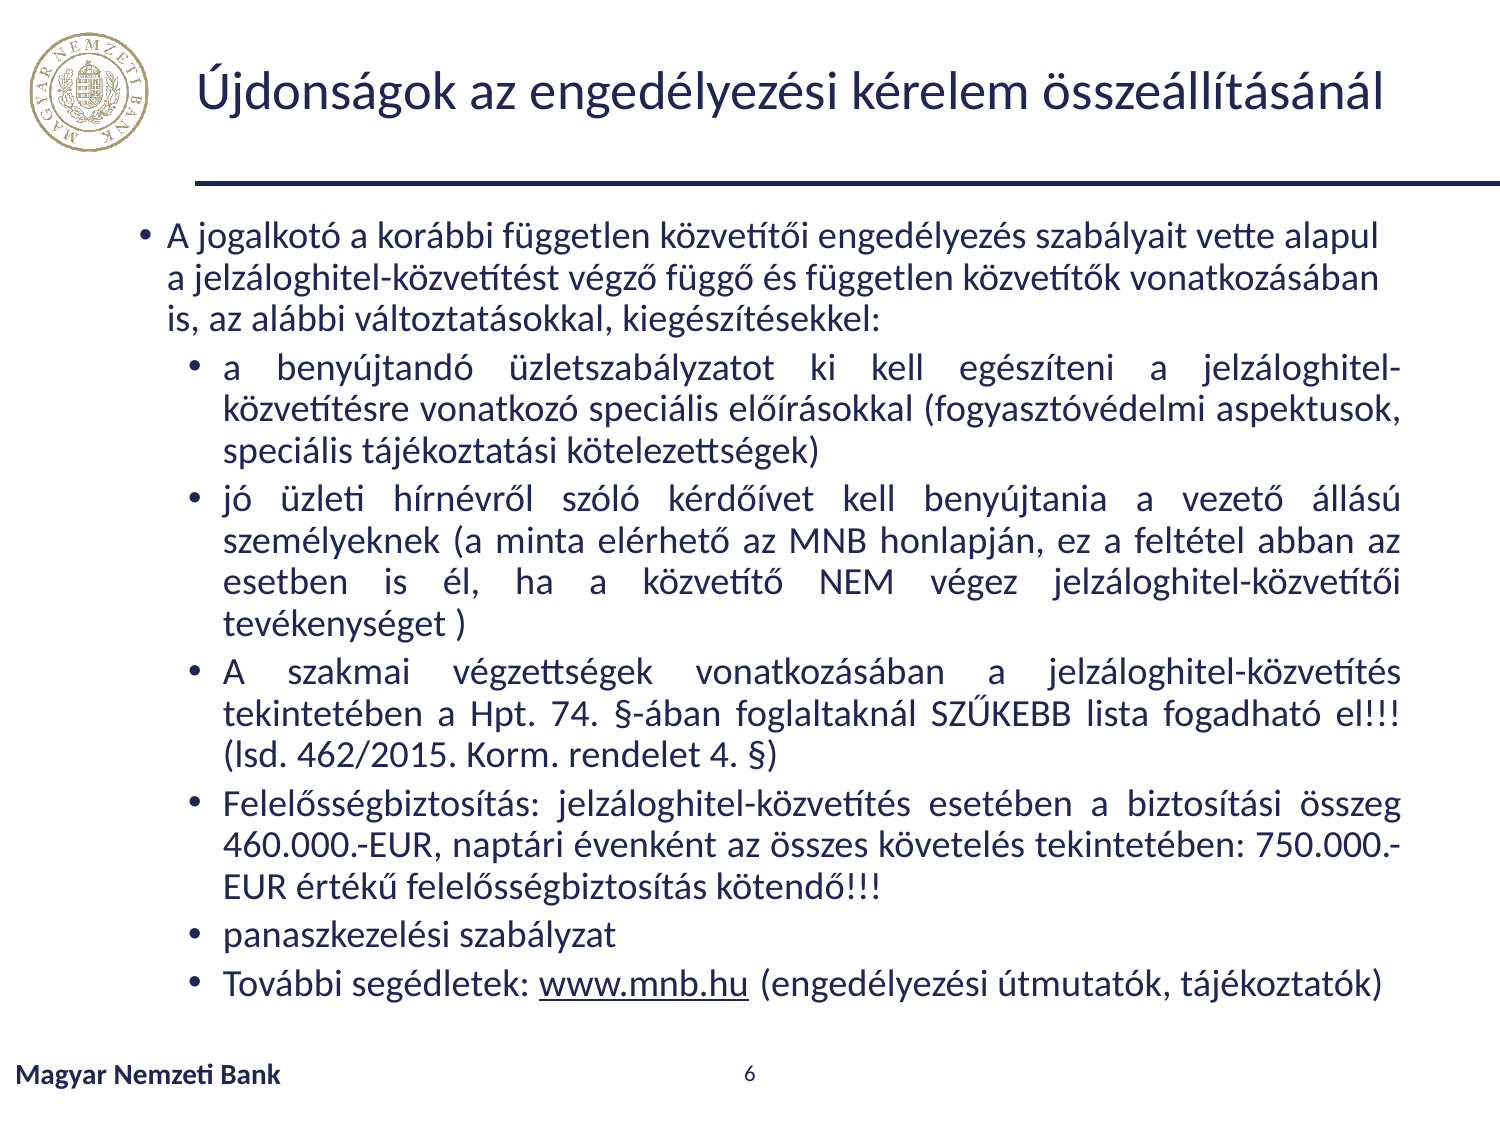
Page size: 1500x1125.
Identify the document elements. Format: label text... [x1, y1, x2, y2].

picture [17, 21, 161, 165]
list A jogalkotó a korábbi független közvetítői engedélyezés szabályait vette alapul a jelzáloghitel-közvetítést végző függő és független közvetítők vonatkozásában is, az alábbi változtatásokkal, kiegészítésekkel: a benyújtandó üzletszabályzatot ki kell egészíteni a jelzáloghitel-közvetítésre vonatkozó speciális előírásokkal (fogyasztóvédelmi aspektusok, speciális tájékoztatási kötelezettségek) jó üzleti hírnévről szóló kérdőívet kell benyújtania a vezető állású személyeknek (a minta elérhető az MNB honlapján, ez a feltétel abban az esetben is él, ha a közvetítő NEM végez jelzáloghitel-közvetítői tevékenységet ) A szakmai végzettségek vonatkozásában a jelzáloghitel-közvetítés tekintetében a Hpt. 74. §-ában foglaltaknál SZŰKEBB lista fogadható el!!! (lsd. 462/2015. Korm. rendelet 4. §) Felelősségbiztosítás: jelzáloghitel-közvetítés esetében a biztosítási összeg 460.000.-EUR, naptári évenként az összes követelés tekintetében: 750.000.-EUR értékű felelősségbiztosítás kötendő!!! panaszkezelési szabályzat További segédletek: www.mnb.hu (engedélyezési útmutatók, tájékoztatók) [123, 208, 1418, 1024]
footer Magyar Nemzeti Bank [0, 1042, 507, 1103]
title Újdonságok az engedélyezési kérelem összeállításánál [177, 29, 1406, 155]
slide_number 6 [581, 1042, 919, 1103]
